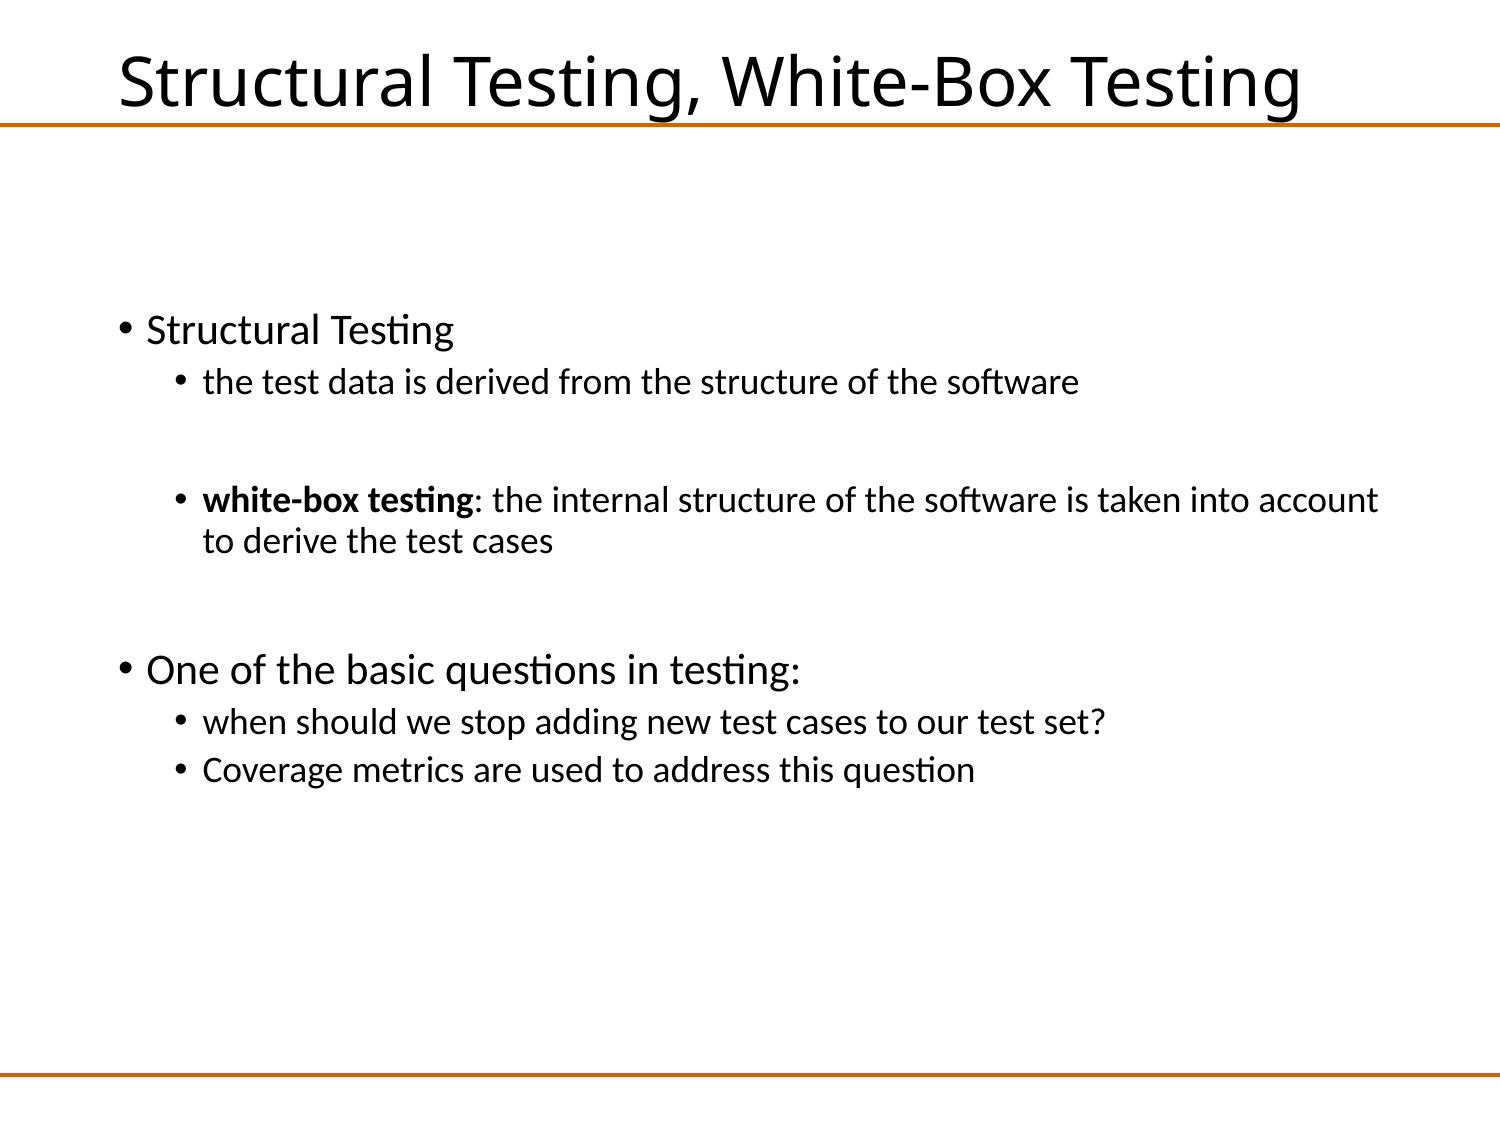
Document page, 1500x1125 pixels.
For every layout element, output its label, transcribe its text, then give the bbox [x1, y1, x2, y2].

list Structural Testing the test data is derived from the structure of the software white-box testing: the internal structure of the software is taken into account to derive the test cases One of the basic questions in testing: when should we stop adding new test cases to our test set? Coverage metrics are used to address this question [103, 299, 1397, 1014]
title Structural Testing, White-Box Testing [103, 0, 1397, 193]
